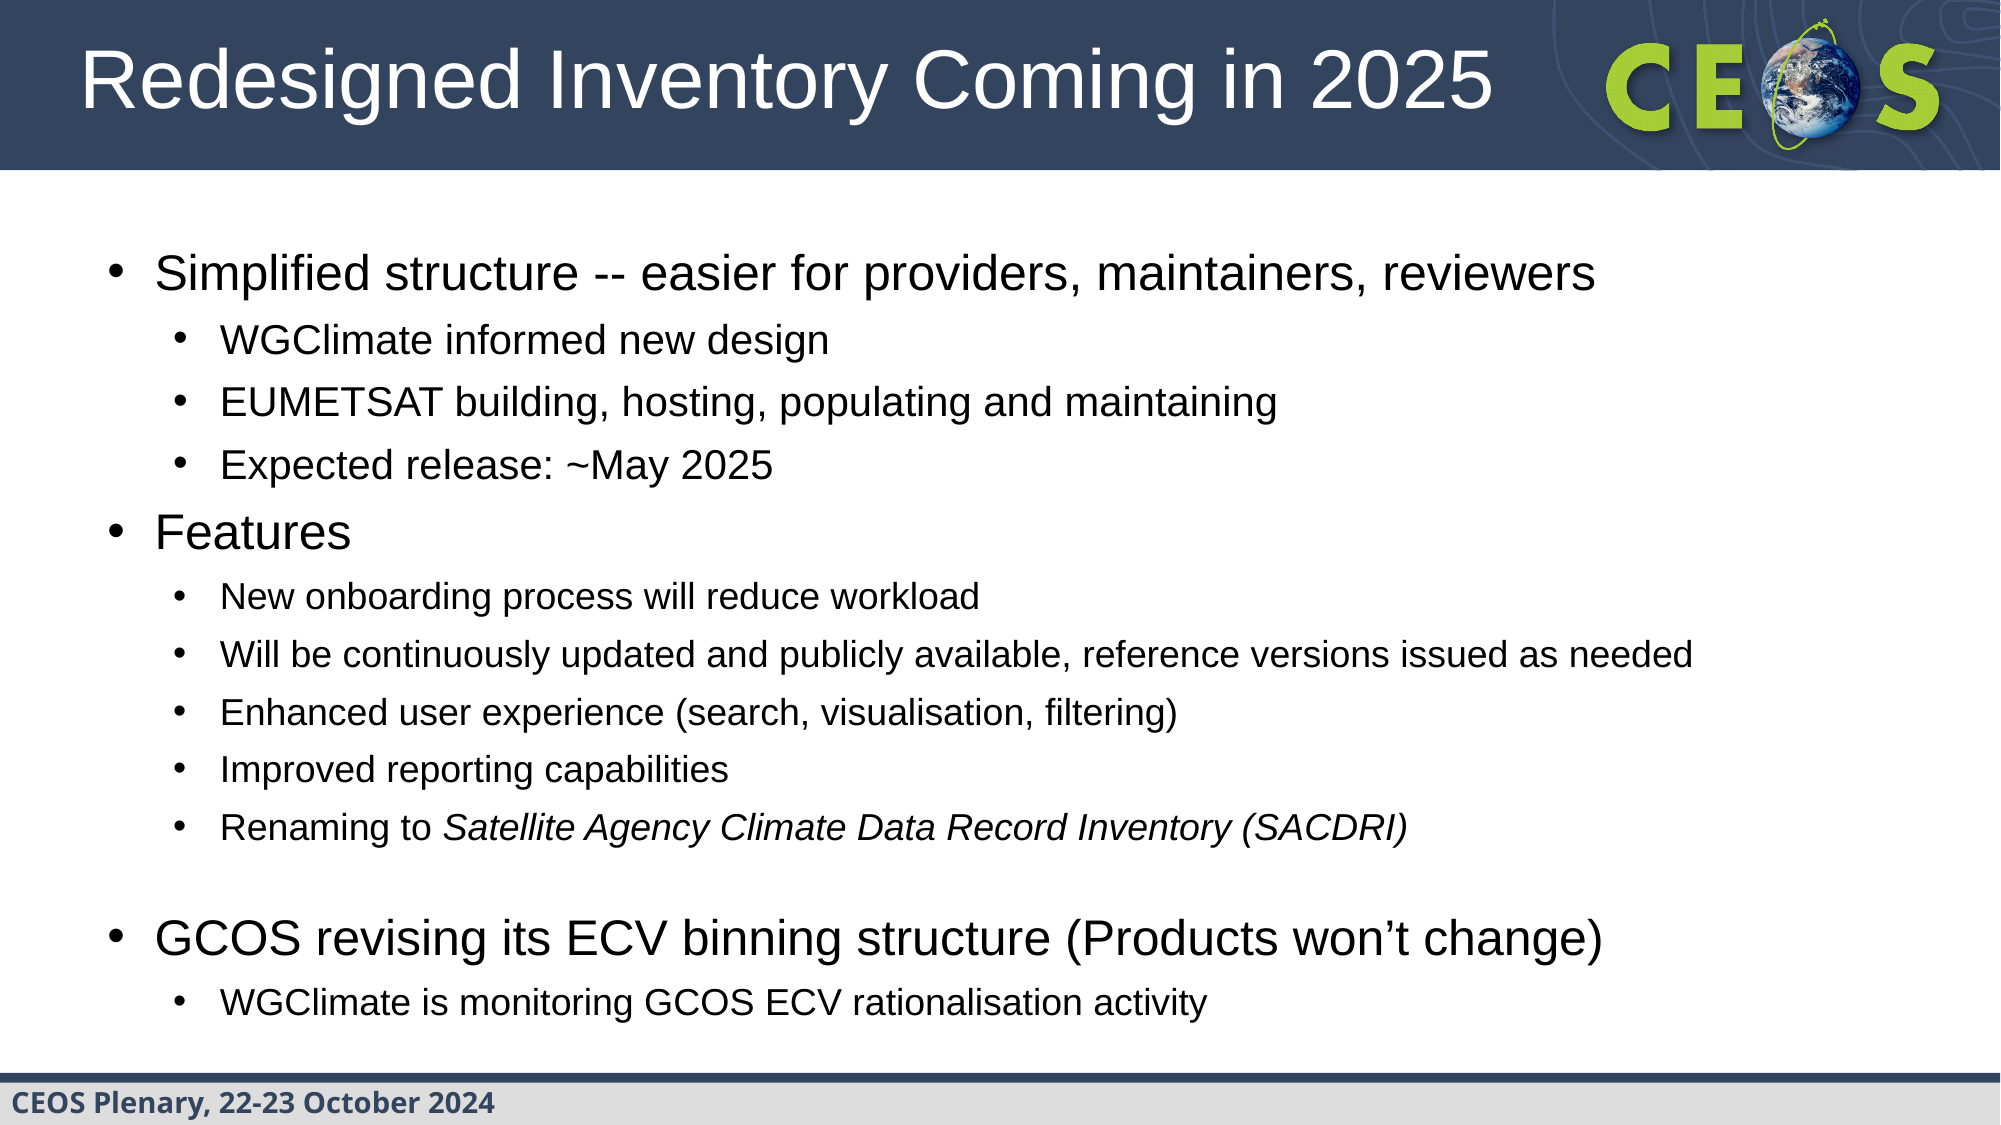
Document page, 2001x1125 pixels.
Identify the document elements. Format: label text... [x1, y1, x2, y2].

text_box Redesigned Inventory Coming in 2025 [64, 29, 1670, 157]
text_box Simplified structure -- easier for providers, maintainers, reviewers WGClimate informed new design EUMETSAT building, hosting, populating and maintaining Expected release: ~May 2025 Features New onboarding process will reduce workload Will be continuously updated and publicly available, reference versions issued as needed Enhanced user experience (search, visualisation, filtering) Improved reporting capabilities Renaming to Satellite Agency Climate Data Record Inventory (SACDRI) GCOS revising its ECV binning structure (Products won’t change) WGClimate is monitoring GCOS ECV rationalisation activity [92, 232, 2000, 1037]
picture [1606, 18, 1939, 150]
